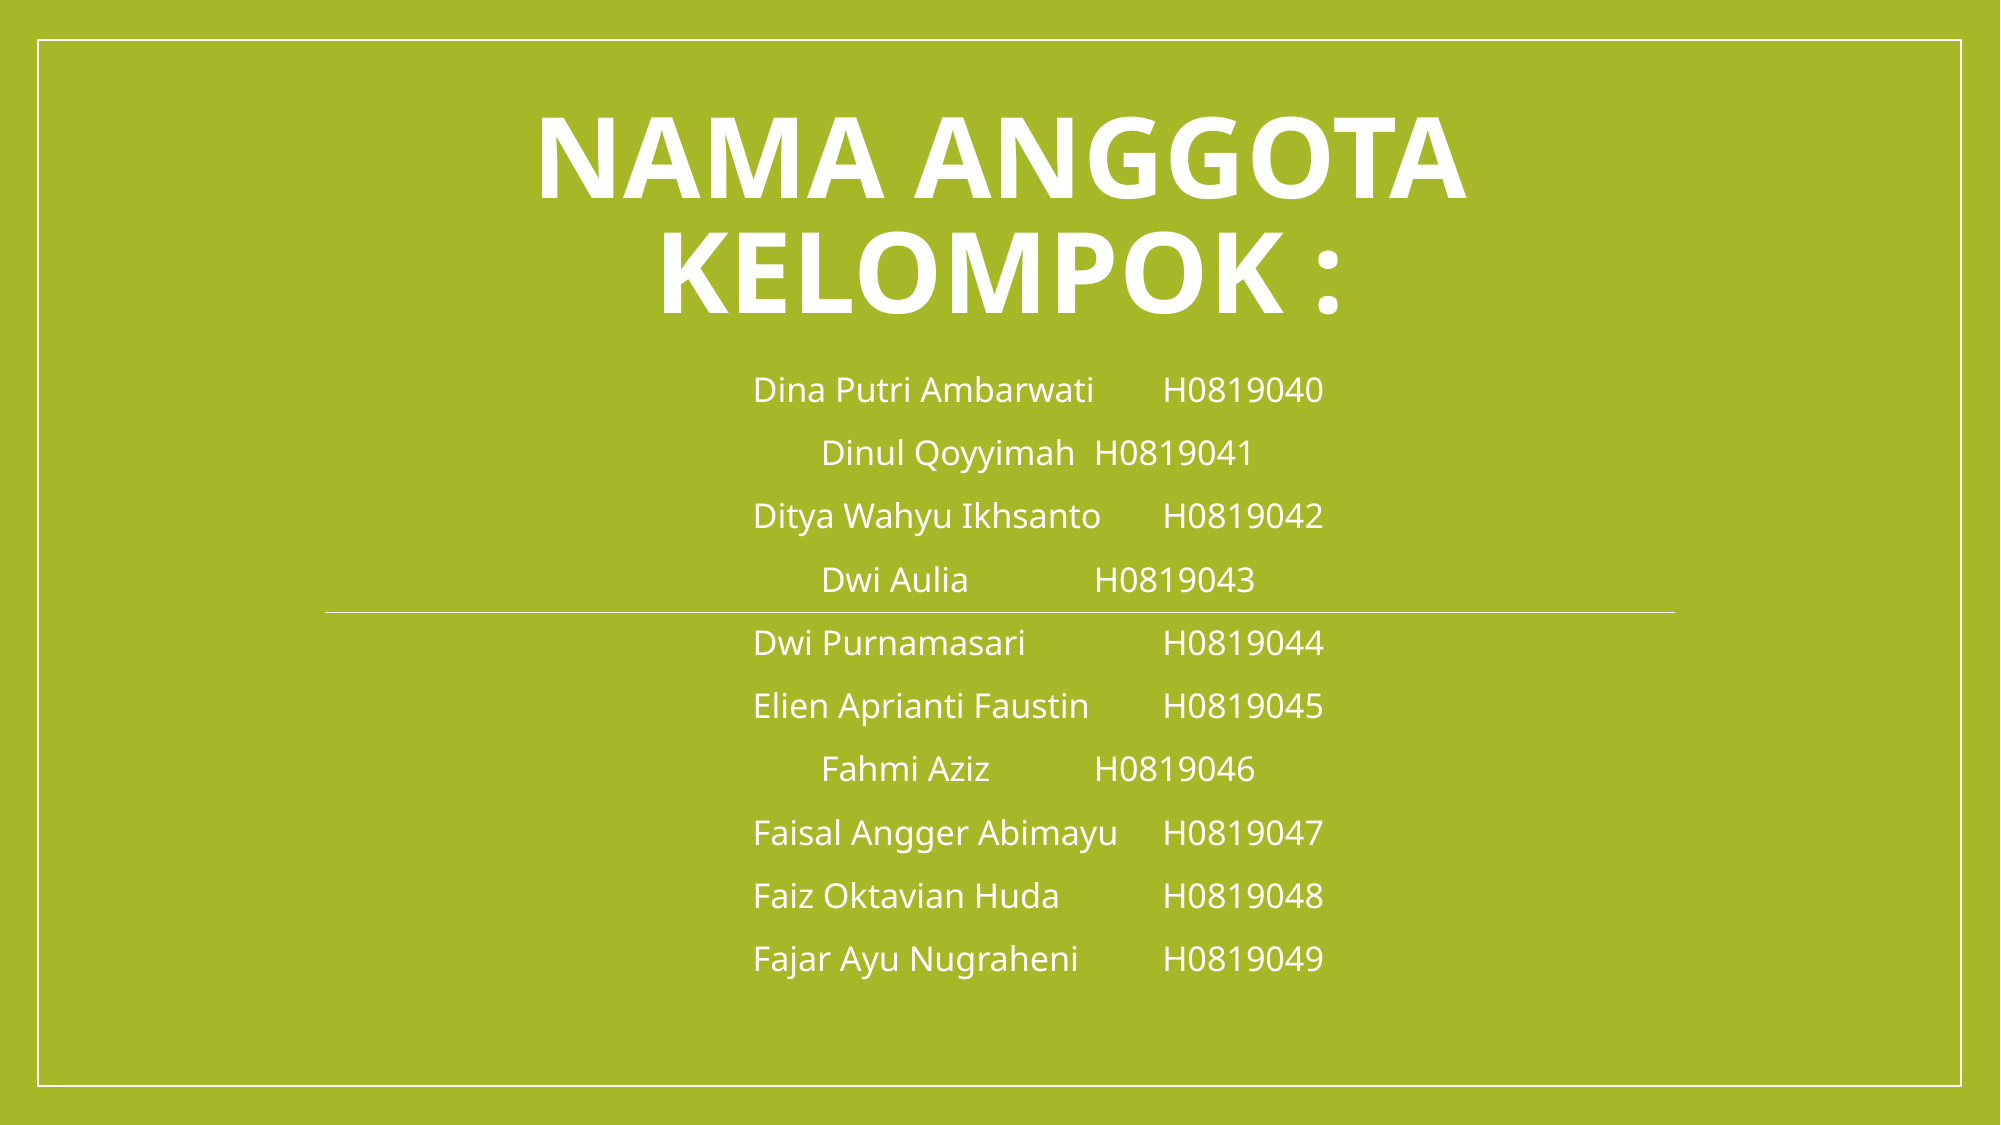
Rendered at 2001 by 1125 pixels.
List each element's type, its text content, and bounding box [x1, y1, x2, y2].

title Nama Anggota Kelompok : [249, 60, 1750, 344]
subtitle Dina Putri Ambarwati H0819040 Dinul Qoyyimah H0819041 Ditya Wahyu Ikhsanto H0819042 Dwi Aulia H0819043 Dwi Purnamasari H0819044 Elien Aprianti Faustin H0819045 Fahmi Aziz H0819046 Faisal Angger Abimayu H0819047 Faiz Oktavian Huda H0819048 Fajar Ayu Nugraheni H0819049 [249, 365, 1750, 991]
